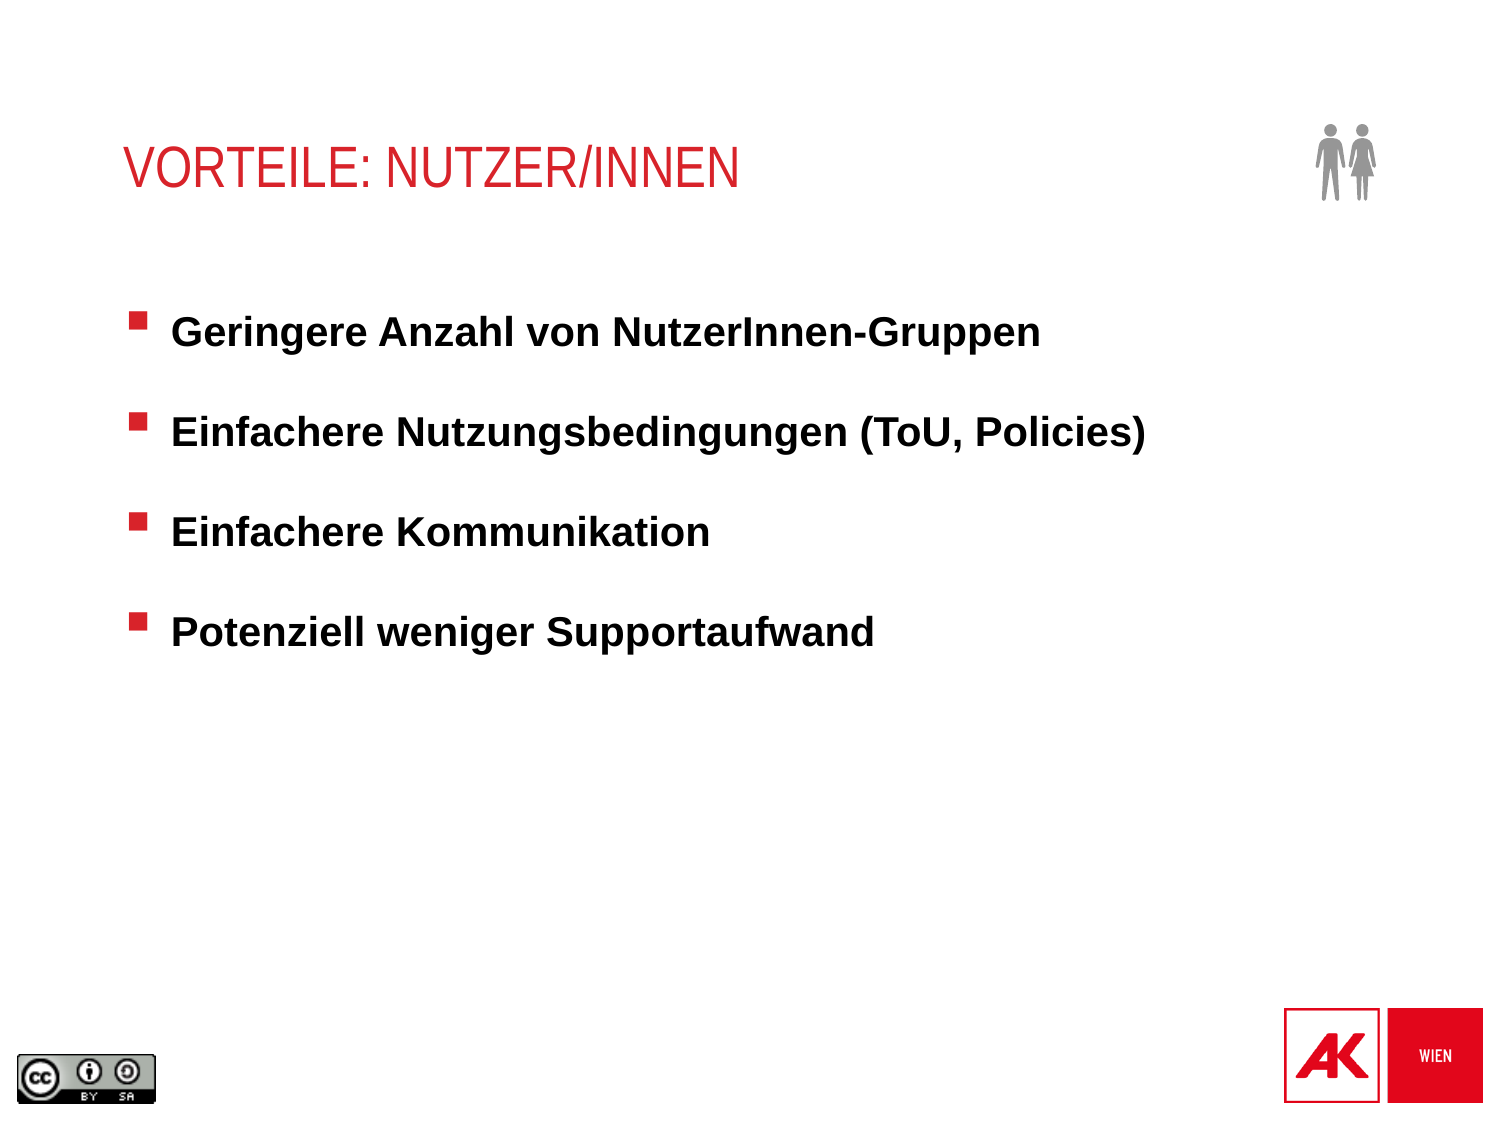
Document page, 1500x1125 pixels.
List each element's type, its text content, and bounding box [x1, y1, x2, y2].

title vorteile: Nutzer/innen [123, 137, 1376, 201]
text_box [1315, 138, 1346, 201]
text_box [1324, 124, 1337, 137]
text_box [1348, 138, 1377, 201]
picture [17, 1054, 156, 1104]
picture [1284, 1008, 1483, 1103]
text_box [1356, 124, 1369, 137]
list Geringere Anzahl von NutzerInnen-Gruppen Einfachere Nutzungsbedingungen (ToU, Policies) Einfachere Kommunikation Potenziell weniger Supportaufwand [123, 304, 1376, 988]
